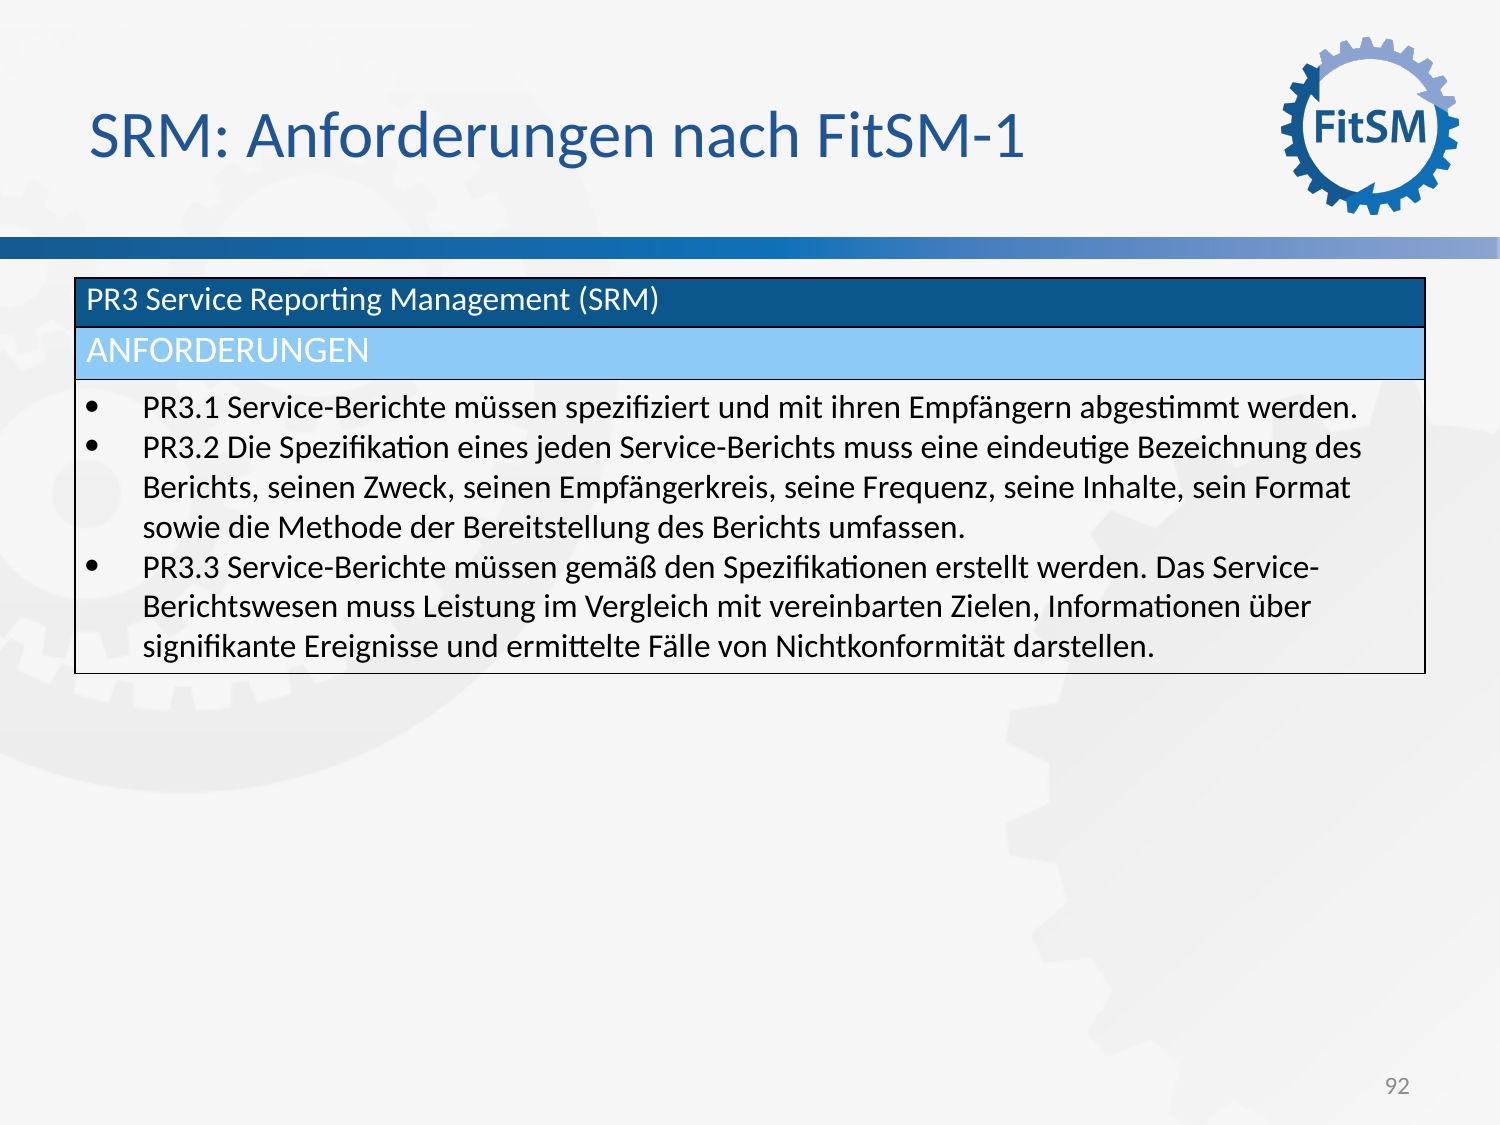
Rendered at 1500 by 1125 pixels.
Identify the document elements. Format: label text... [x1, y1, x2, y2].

table_cell PR3.1 Service-Berichte müssen spezifiziert und mit ihren Empfängern abgestimmt werden. PR3.2 Die Spezifikation eines jeden Service-Berichts muss eine eindeutige Bezeichnung des Berichts, seinen Zweck, seinen Empfängerkreis, seine Frequenz, seine Inhalte, sein Format sowie die Methode der Bereitstellung des Berichts umfassen. PR3.3 Service-Berichte müssen gemäß den Spezifikationen erstellt werden. Das Service-Berichtswesen muss Leistung im Vergleich mit vereinbarten Zielen, Informationen über signifikante Ereignisse und ermittelte Fälle von Nichtkonformität darstellen. [76, 380, 1424, 673]
text_box SRM: Anforderungen nach FitSM-1 [74, 45, 1282, 217]
picture [0, 0, 1500, 1125]
table_cell Anforderungen [76, 328, 1424, 379]
table_header PR3 Service Reporting Management (SRM) [76, 279, 1424, 326]
text_box <Foliennummer> [1074, 1054, 1425, 1115]
